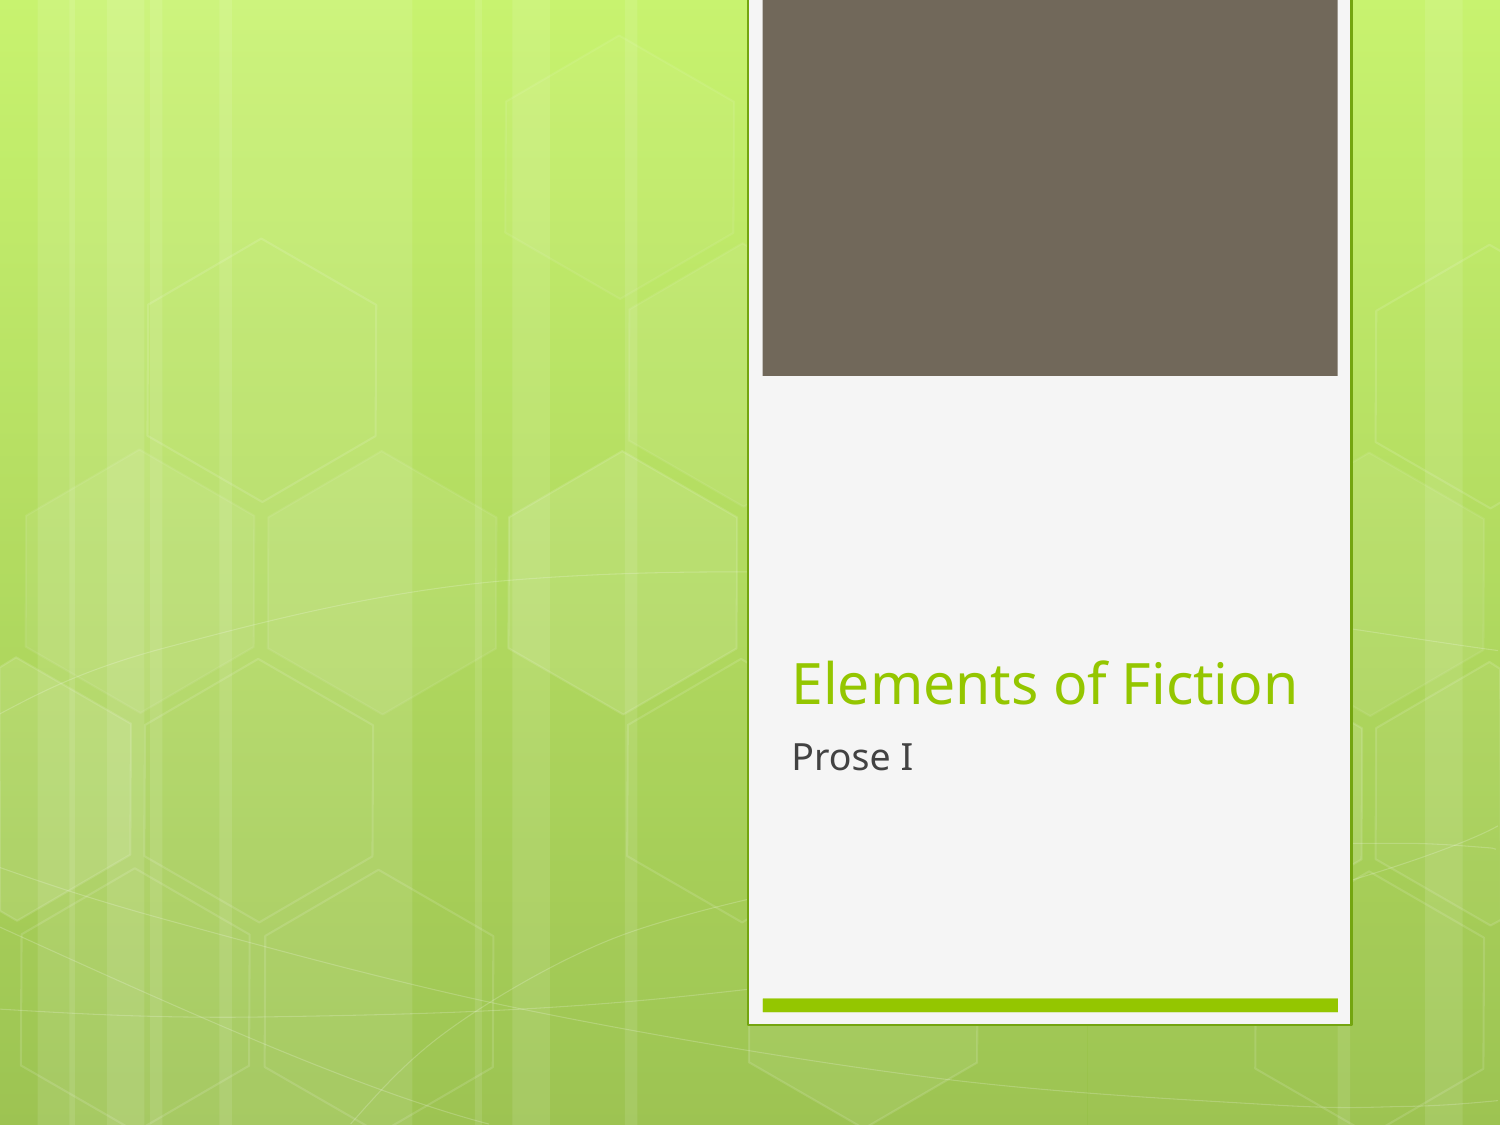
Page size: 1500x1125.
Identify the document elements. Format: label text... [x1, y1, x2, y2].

subtitle Prose I [776, 725, 1320, 933]
title Elements of Fiction [776, 444, 1320, 724]
